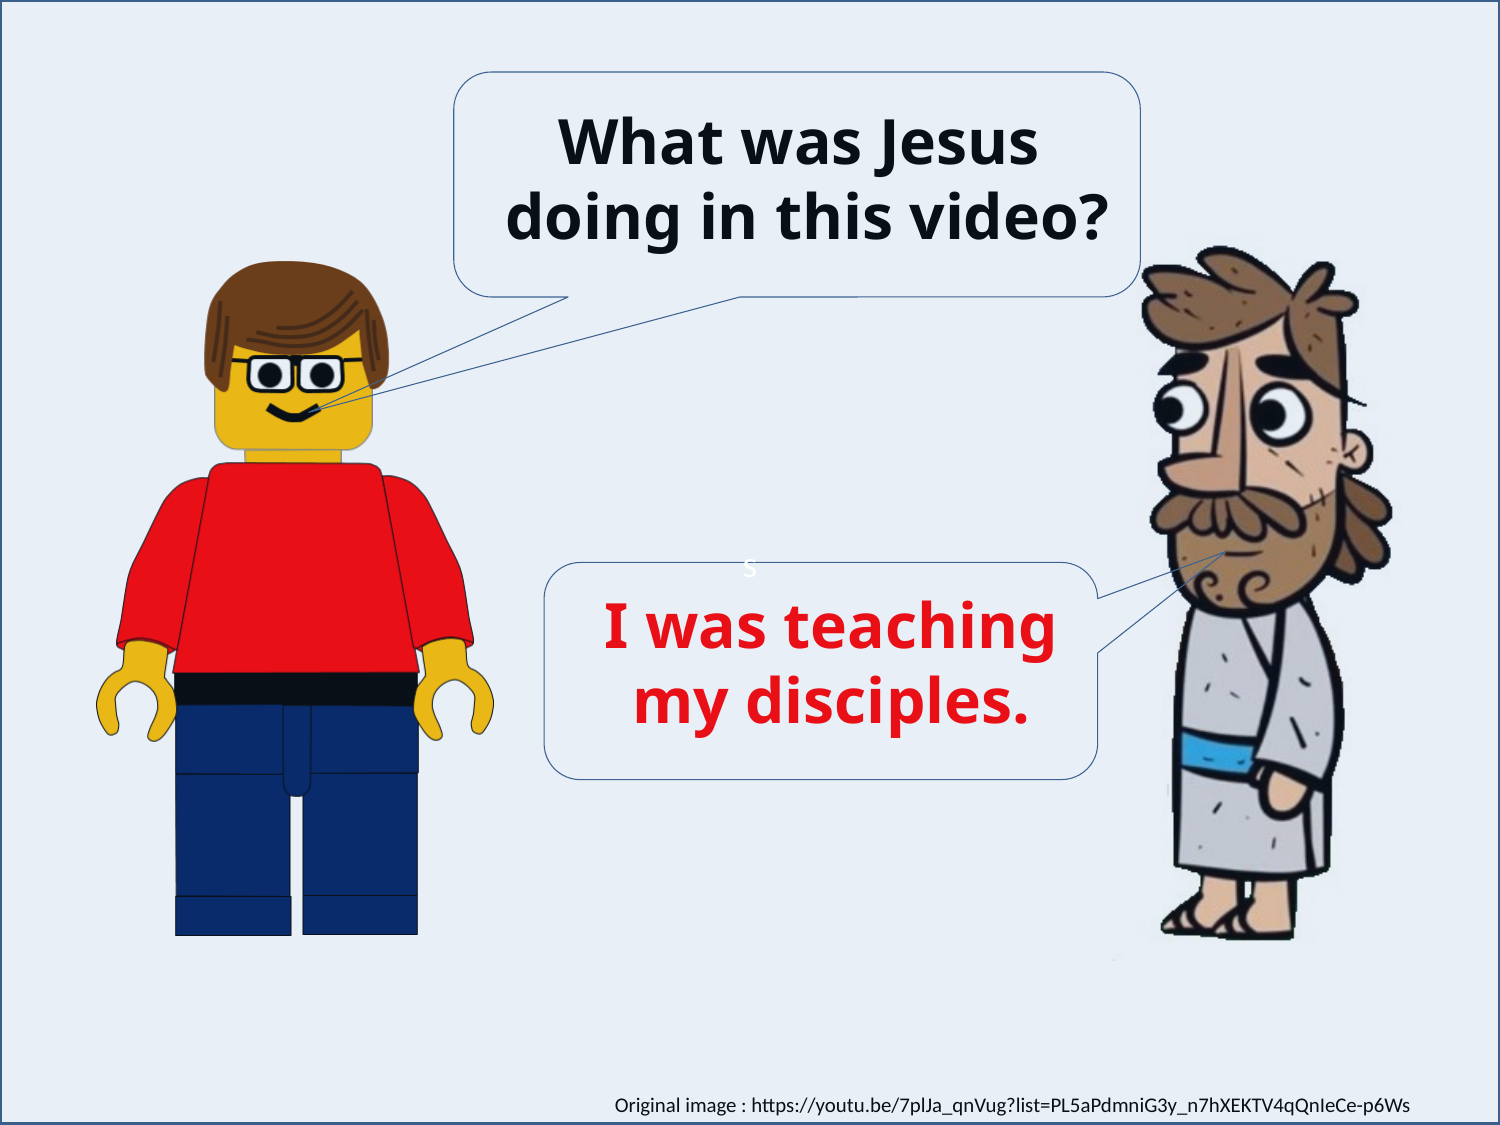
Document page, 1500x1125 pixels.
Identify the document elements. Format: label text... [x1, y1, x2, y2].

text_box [450, 71, 1164, 298]
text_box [543, 562, 1119, 780]
picture [1112, 235, 1402, 961]
picture [96, 260, 495, 936]
text_box s [0, 0, 1500, 1125]
